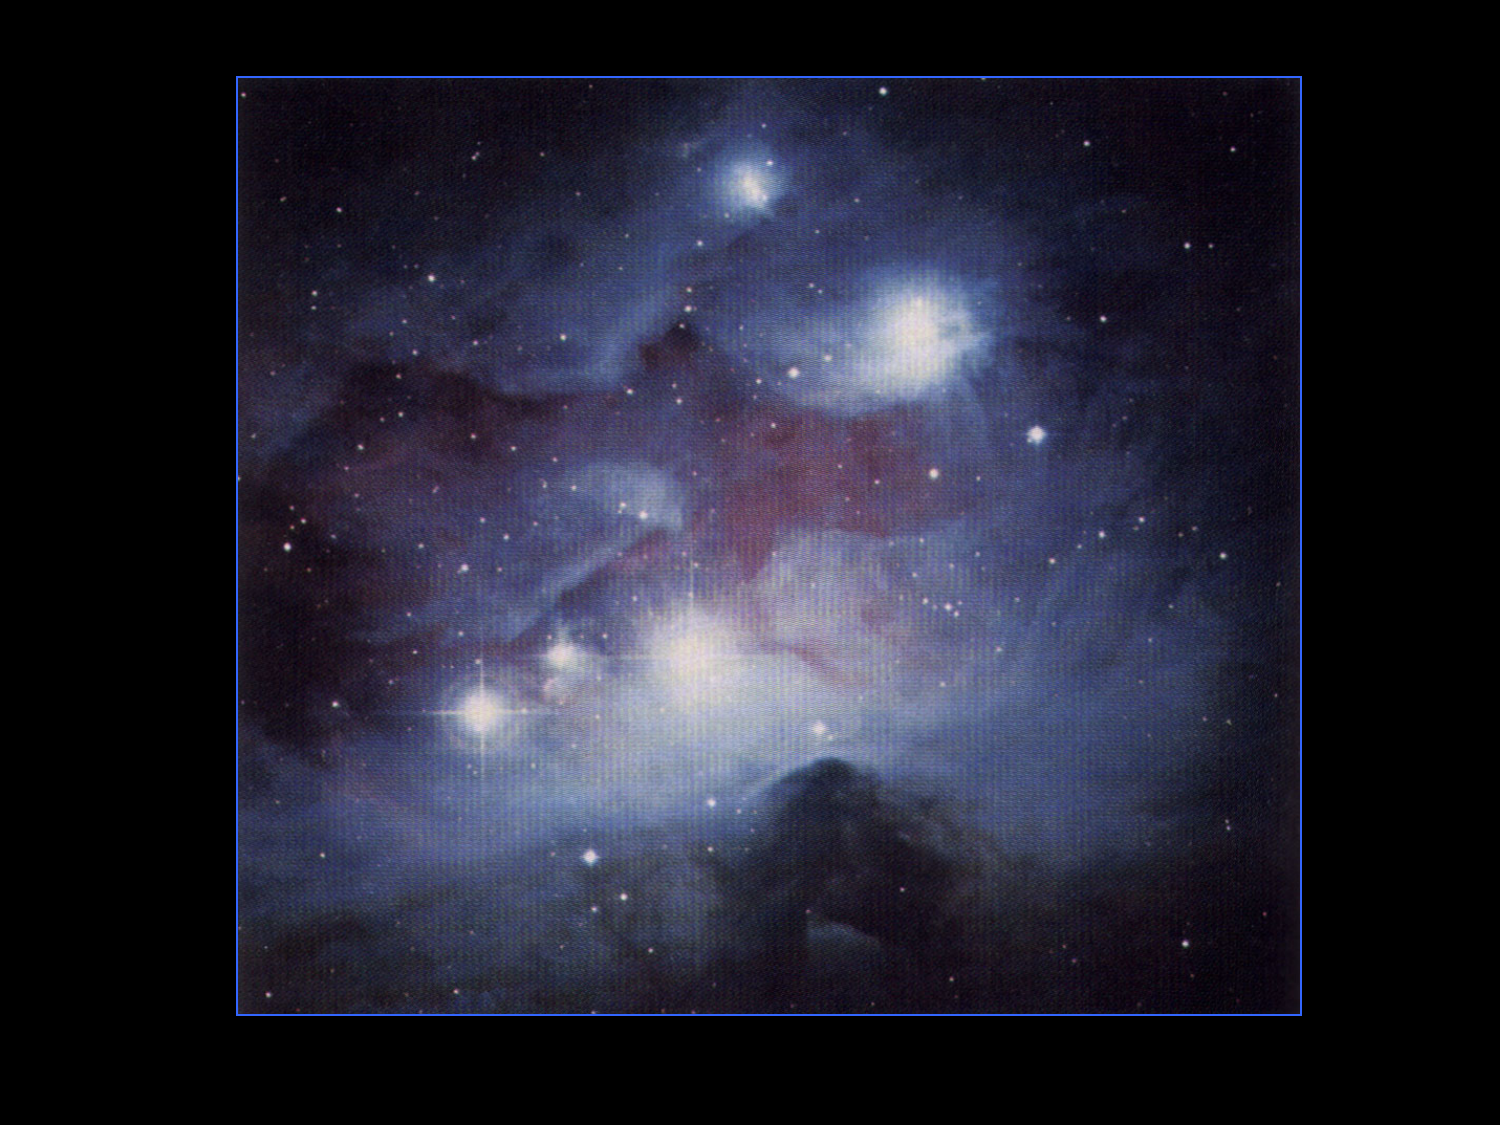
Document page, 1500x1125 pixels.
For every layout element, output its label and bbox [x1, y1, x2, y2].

picture [237, 77, 1300, 1015]
